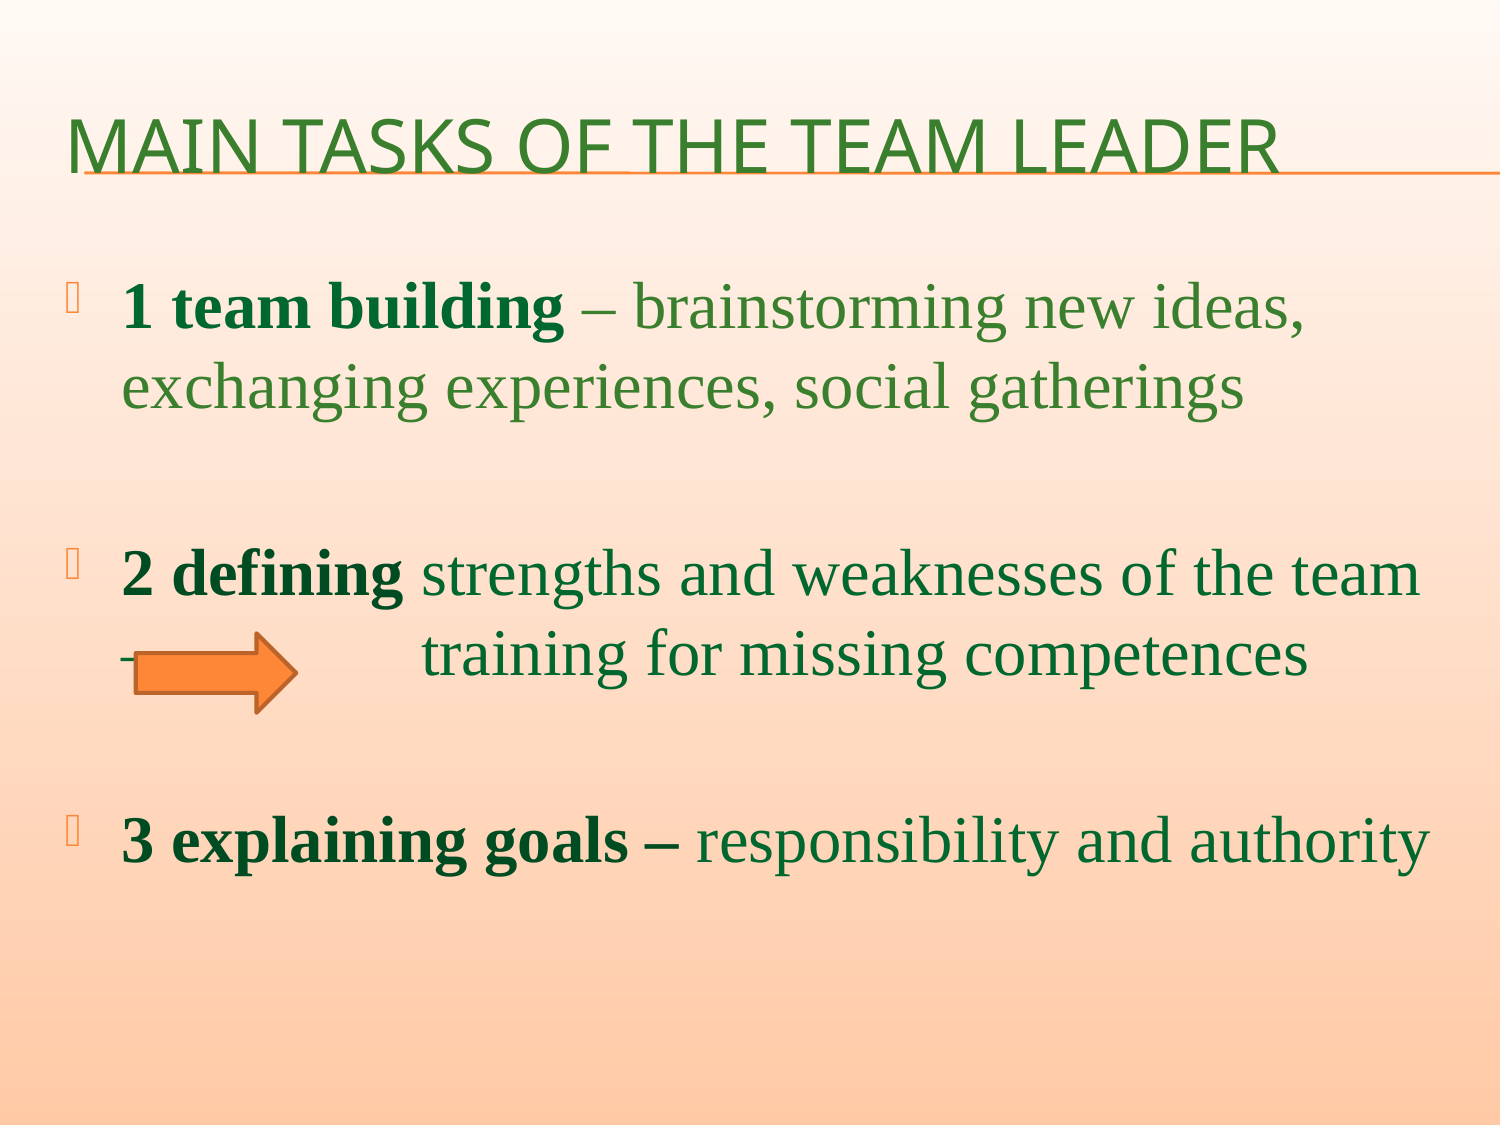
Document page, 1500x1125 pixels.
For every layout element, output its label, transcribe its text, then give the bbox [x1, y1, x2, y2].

text_box [133, 631, 299, 715]
title Main tasks of the team leader [50, 75, 1475, 213]
list 1 team building – brainstorming new ideas, exchanging experiences, social gatherings 2 defining strengths and weaknesses of the team – training for missing competences 3 explaining goals – responsibility and authority [50, 254, 1475, 998]
